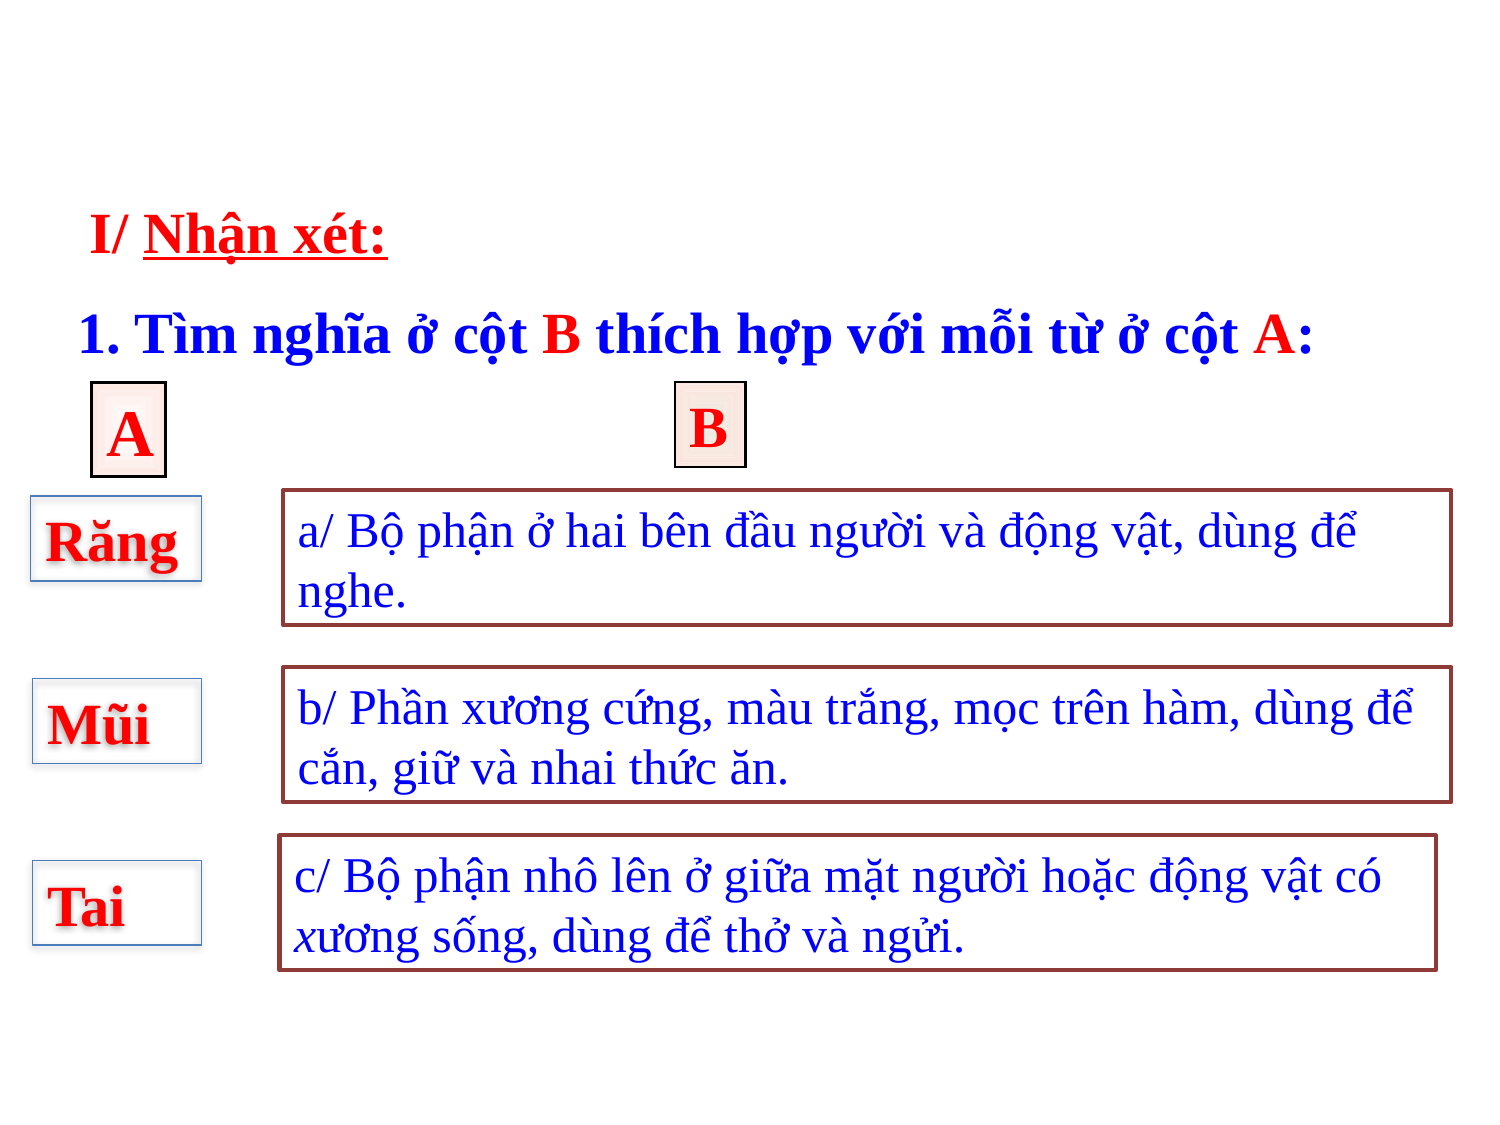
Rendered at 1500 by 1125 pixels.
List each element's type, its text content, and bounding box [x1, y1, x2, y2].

text_box c/ Bộ phận nhô lên ở giữa mặt người hoặc động vật có xương sống, dùng để thở và ngửi. [277, 833, 1438, 972]
text_box B [675, 382, 746, 467]
text_box Mũi [32, 678, 202, 764]
text_box 1. Tìm nghĩa ở cột B thích hợp với mỗi từ ở cột A: [62, 287, 1450, 373]
text_box A [91, 382, 166, 477]
text_box I/ Nhận xét: [74, 187, 528, 273]
text_box b/ Phần xương cứng, màu trắng, mọc trên hàm, dùng để cắn, giữ và nhai thức ăn. [281, 665, 1453, 804]
text_box Răng [30, 495, 202, 582]
text_box a/ Bộ phận ở hai bên đầu người và động vật, dùng để nghe. [281, 488, 1453, 627]
text_box Tai [32, 860, 202, 946]
